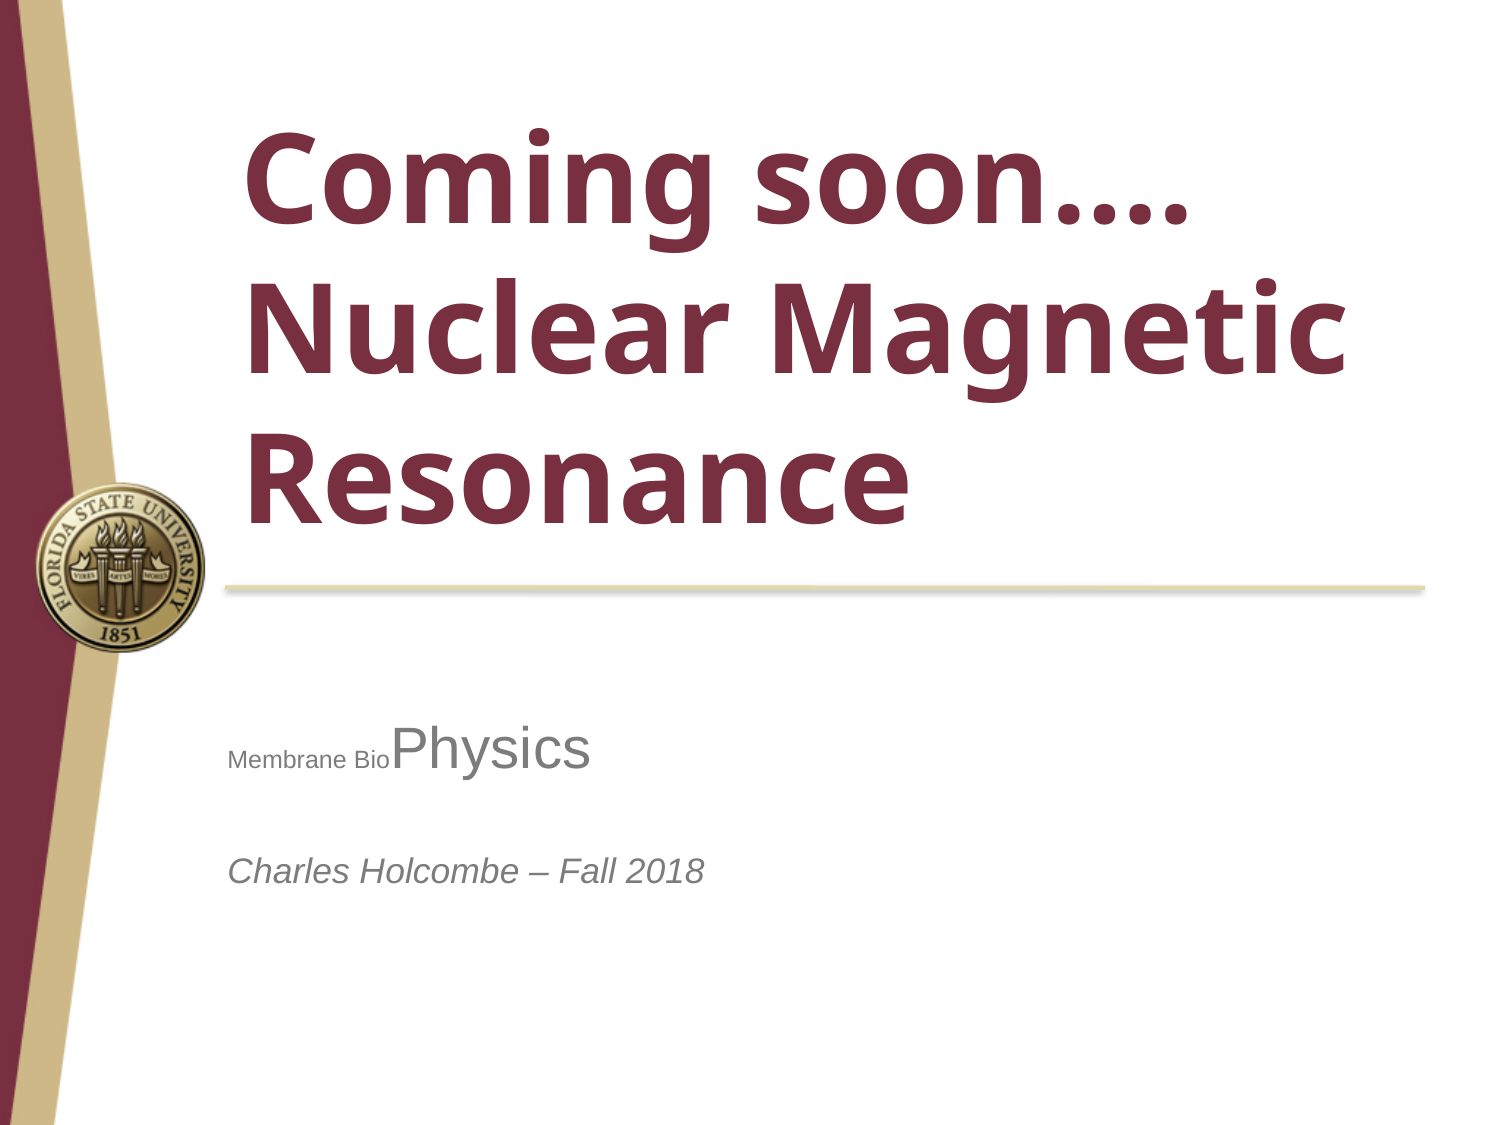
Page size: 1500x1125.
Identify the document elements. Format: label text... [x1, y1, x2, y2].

text_box Coming soon…. Nuclear Magnetic Resonance [225, 90, 1450, 556]
text_box Membrane BioPhysics Charles Holcombe – Fall 2018 [212, 662, 1075, 950]
picture [0, 0, 1500, 1125]
